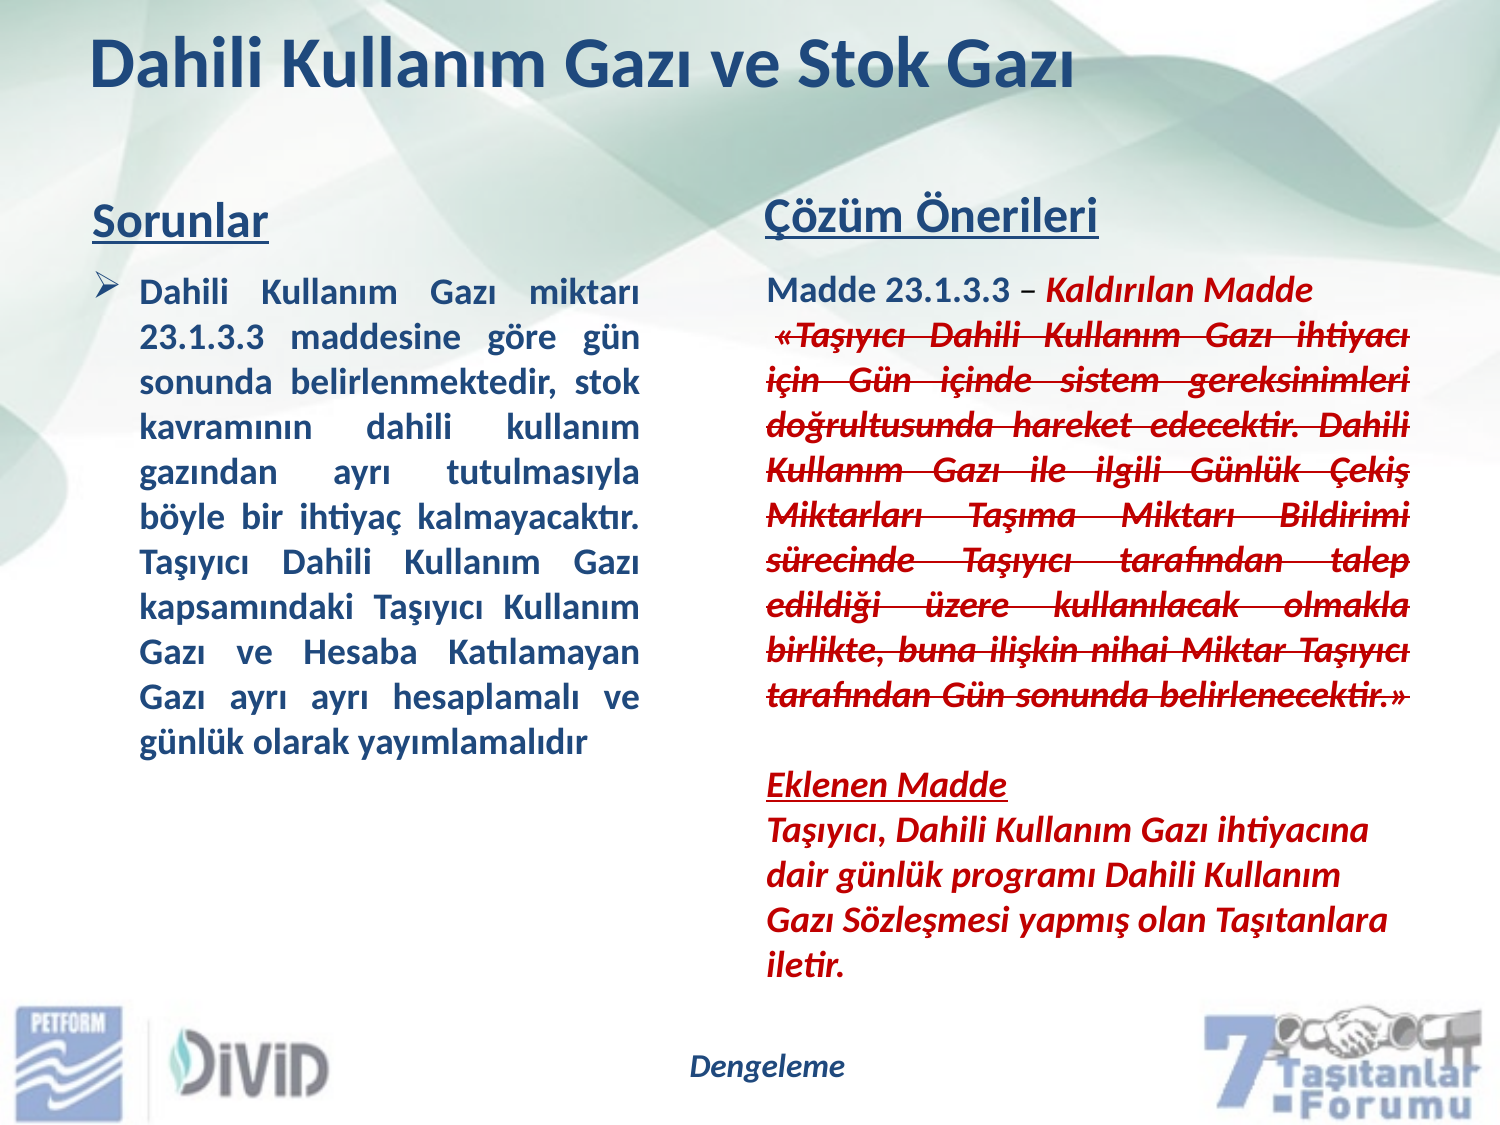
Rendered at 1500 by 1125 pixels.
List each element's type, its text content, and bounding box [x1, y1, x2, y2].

text_box [74, 184, 1425, 1035]
text_box Dahili Kullanım Gazı ve Stok Gazı [74, 7, 1425, 184]
text_box Sorunlar [77, 179, 385, 255]
text_box Dengeleme [324, 1034, 1211, 1094]
text_box Çözüm Önerileri [750, 175, 1146, 250]
text_box Madde 23.1.3.3 – Kaldırılan Madde «Taşıyıcı Dahili Kullanım Gazı ihtiyacı için Gün içinde sistem gereksinimleri doğrultusunda hareket edecektir. Dahili Kullanım Gazı ile ilgili Günlük Çekiş Miktarları Taşıma Miktarı Bildirimi sürecinde Taşıyıcı tarafından talep edildiği üzere kullanılacak olmakla birlikte, buna ilişkin nihai Miktar Taşıyıcı tarafından Gün sonunda belirlenecektir.» Eklenen Madde Taşıyıcı, Dahili Kullanım Gazı ihtiyacına dair günlük programı Dahili Kullanım Gazı Sözleşmesi yapmış olan Taşıtanlara iletir. [751, 257, 1425, 1038]
text_box Dahili Kullanım Gazı miktarı 23.1.3.3 maddesine göre gün sonunda belirlenmektedir, stok kavramının dahili kullanım gazından ayrı tutulmasıyla böyle bir ihtiyaç kalmayacaktır. Taşıyıcı Dahili Kullanım Gazı kapsamındaki Taşıyıcı Kullanım Gazı ve Hesaba Katılamayan Gazı ayrı ayrı hesaplamalı ve günlük olarak yayımlamalıdır [77, 259, 656, 770]
